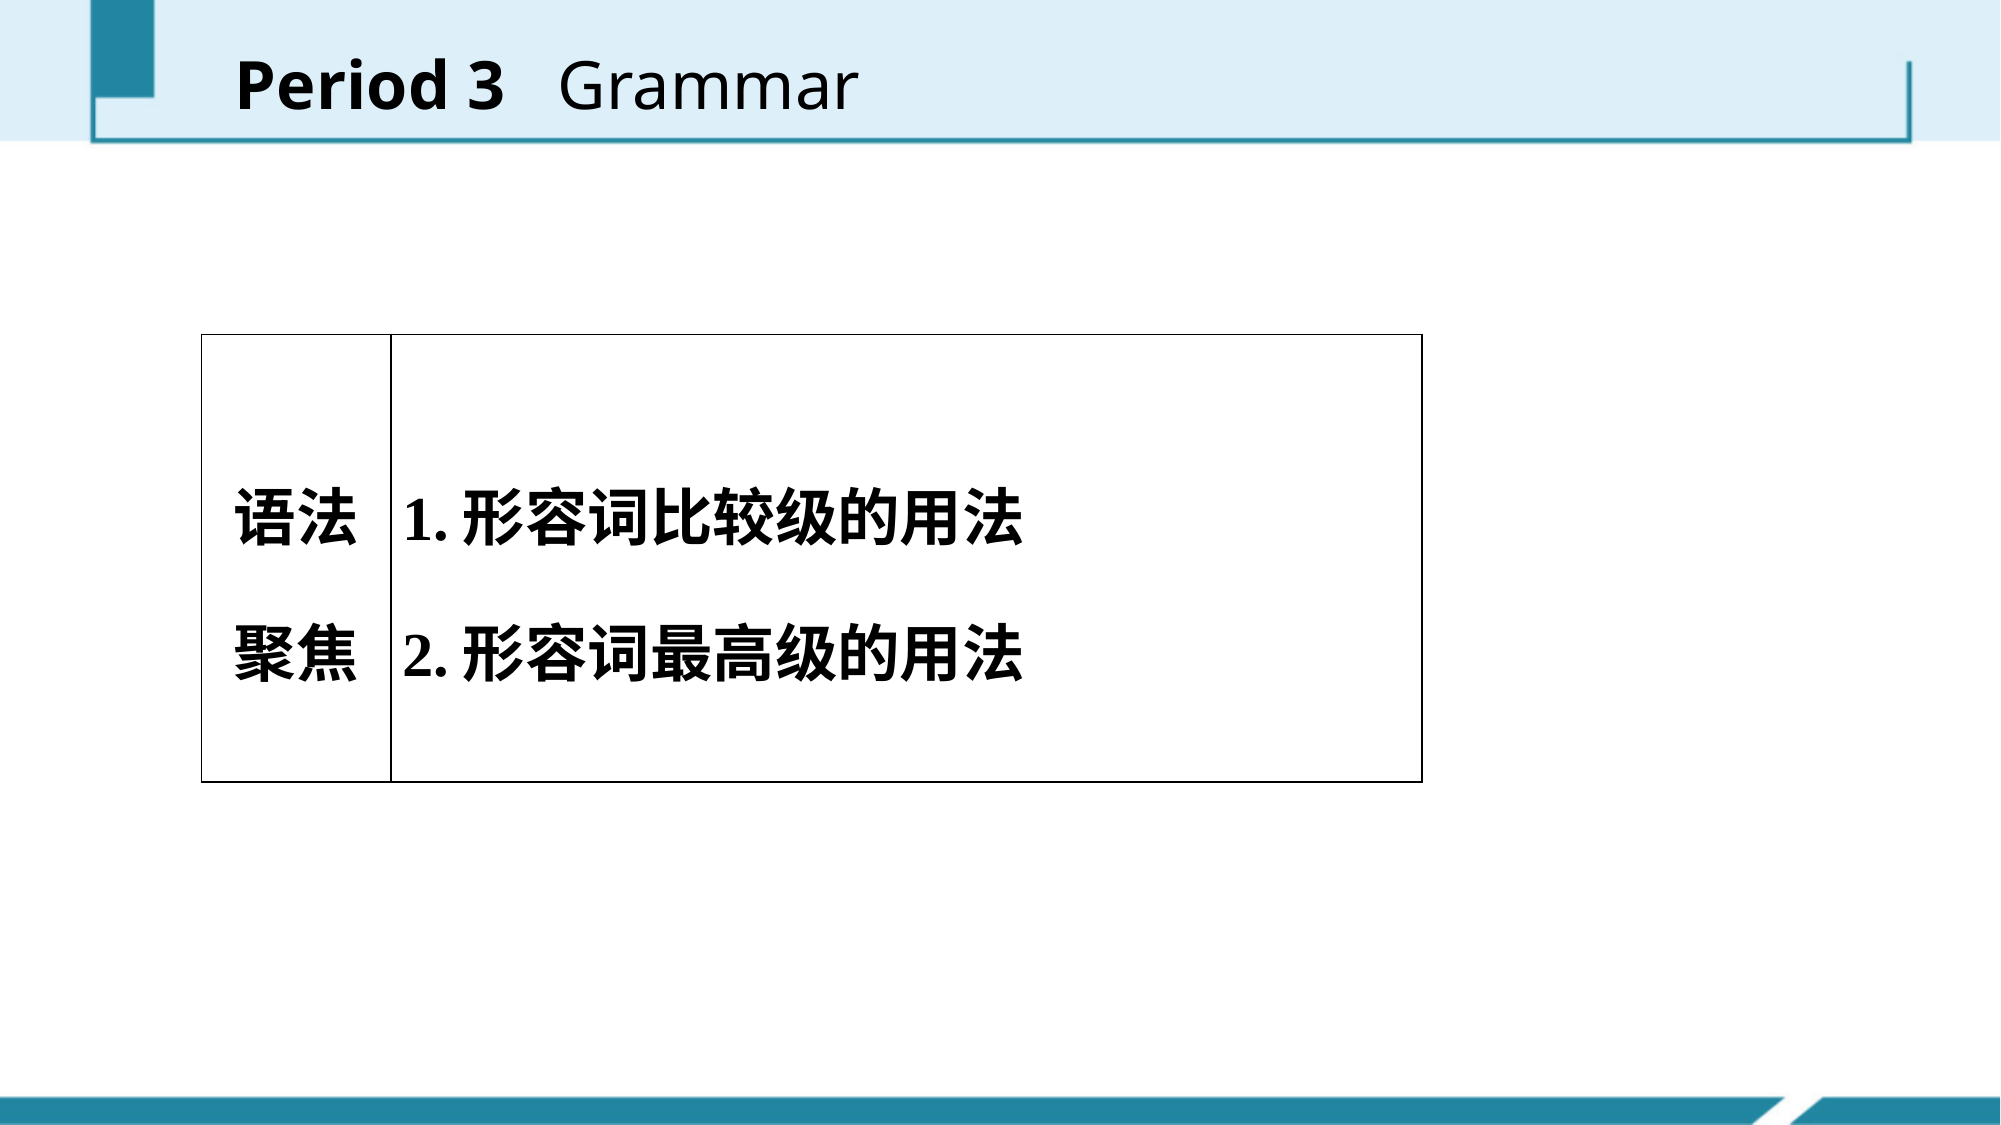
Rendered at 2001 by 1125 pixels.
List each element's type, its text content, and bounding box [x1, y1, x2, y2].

table_header 语法聚焦 [202, 335, 390, 781]
picture [0, 0, 2001, 1125]
table_header 1.形容词比较级的用法 2.形容词最高级的用法 [392, 335, 1421, 781]
text_box Period 3 Grammar [220, 35, 876, 131]
